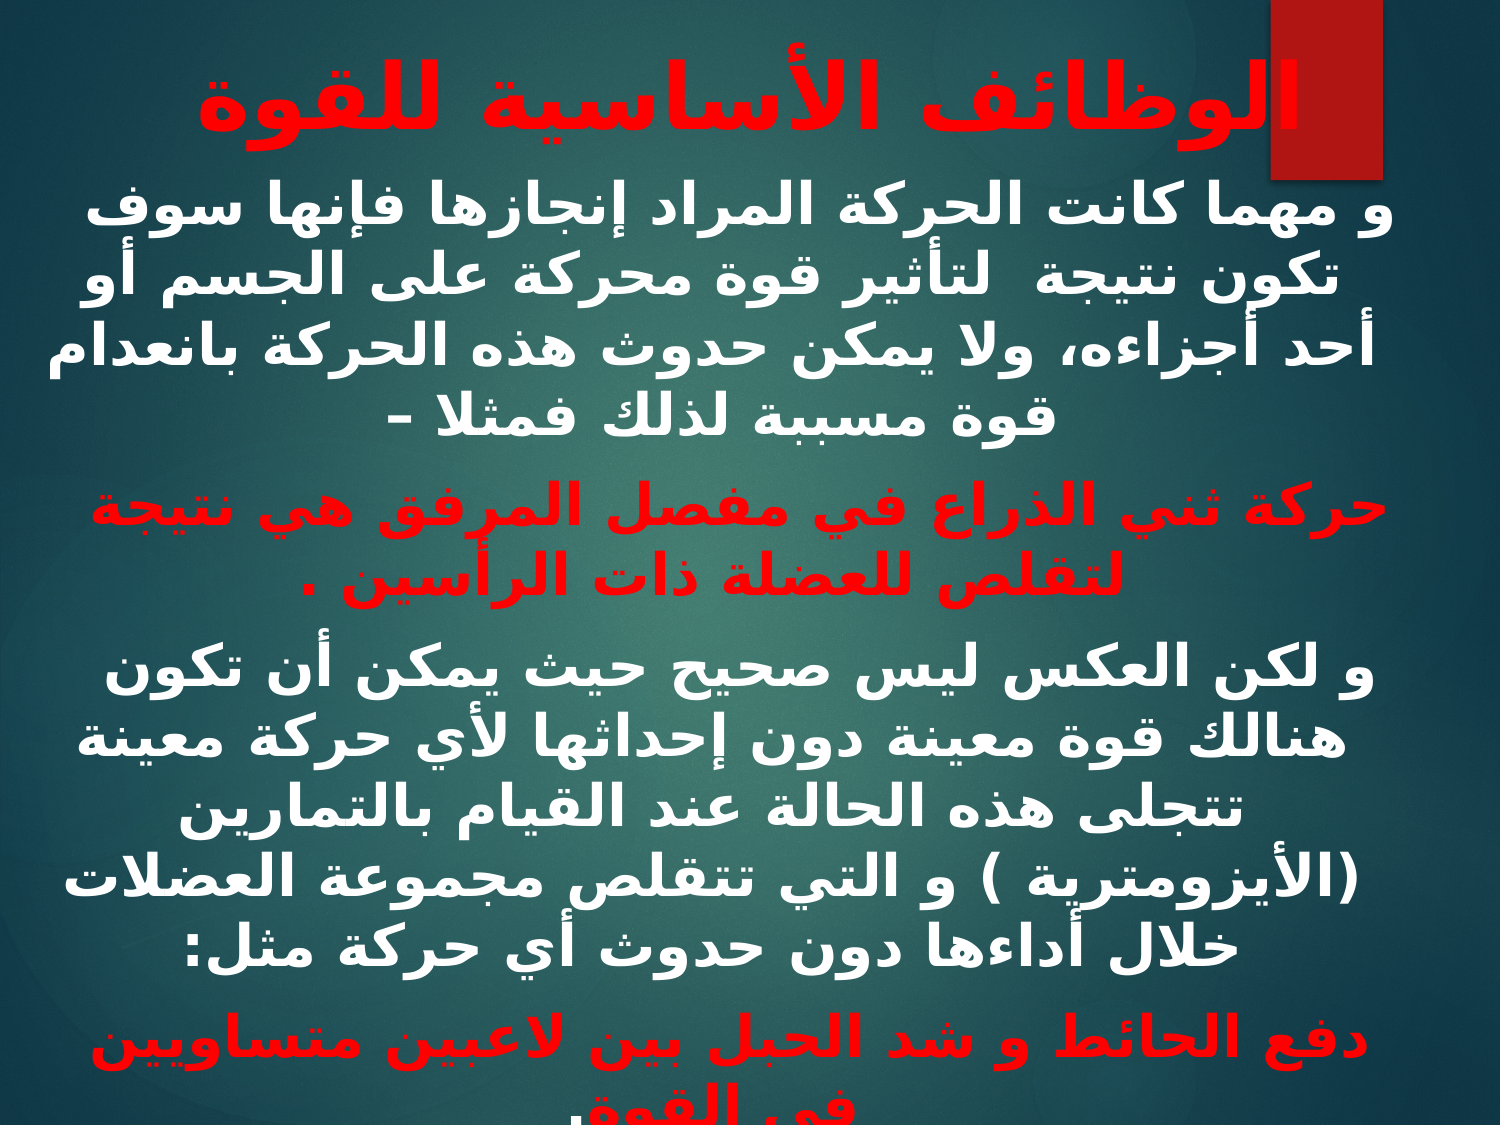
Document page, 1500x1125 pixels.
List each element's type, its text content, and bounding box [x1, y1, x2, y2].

list و مهما كانت الحركة المراد إنجازها فإنها سوف تكون نتيجة لتأثير قوة محركة على الجسم أو أحد أجزاءه، ولا يمكن حدوث هذه الحركة بانعدام قوة مسببة لذلك فمثلا – حركة ثني الذراع في مفصل المرفق هي نتيجة لتقلص للعضلة ذات الرأسين . و لكن العكس ليس صحيح حيث يمكن أن تكون هنالك قوة معينة دون إحداثها لأي حركة معينة تتجلى هذه الحالة عند القيام بالتمارين (الأيزومترية ) و التي تتقلص مجموعة العضلات خلال أداءها دون حدوث أي حركة مثل: دفع الحائط و شد الحبل بين لاعبين متساويين في القوة. و ذلك طبقا للمفهوم الميكانيكي للحركة و الذي هو دلالة على علاقة زمانية مكانية وعليه فإنه يمكن تحديد دور كل من القوة المسببة للحركة في جانبين اثنين و هما أن : القوى الداخلية تؤدي إلى التغيير في الشكل .  القوى الخارجية تؤدي إلى إزاحة الجسم . [17, 159, 1464, 1106]
title الوظائف الأساسية للقوة [76, 30, 1427, 159]
